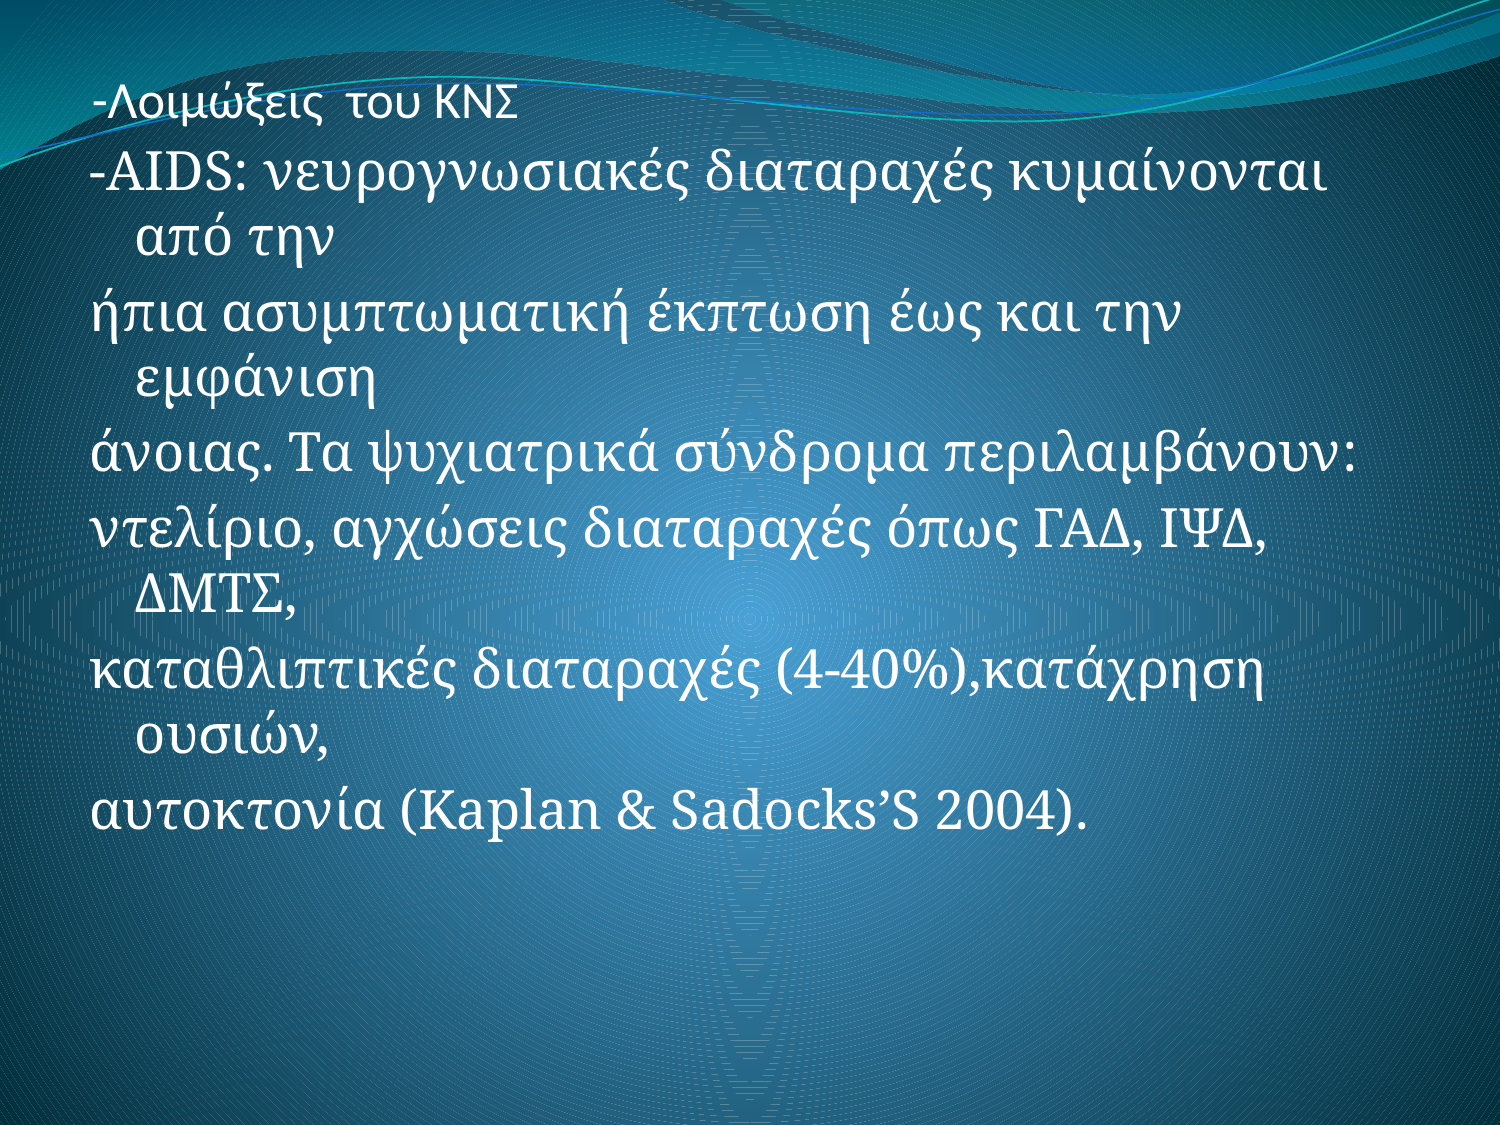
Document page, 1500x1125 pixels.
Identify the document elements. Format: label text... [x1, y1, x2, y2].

title -Λοιμώξεις του ΚΝΣ [70, 0, 1421, 129]
list -AIDS: νευρογνωσιακές διαταραχές κυμαίνονται από την ήπια ασυμπτωματική έκπτωση έως και την εμφάνιση άνοιας. Τα ψυχιατρικά σύνδρομα περιλαμβάνουν: ντελίριο, αγχώσεις διαταραχές όπως ΓΑΔ, ΙΨΔ, ΔΜΤΣ, καταθλιπτικές διαταραχές (4-40%),κατάχρηση ουσιών, αυτοκτονία (Kaplan & Sadocks’S 2004). [75, 128, 1425, 1038]
